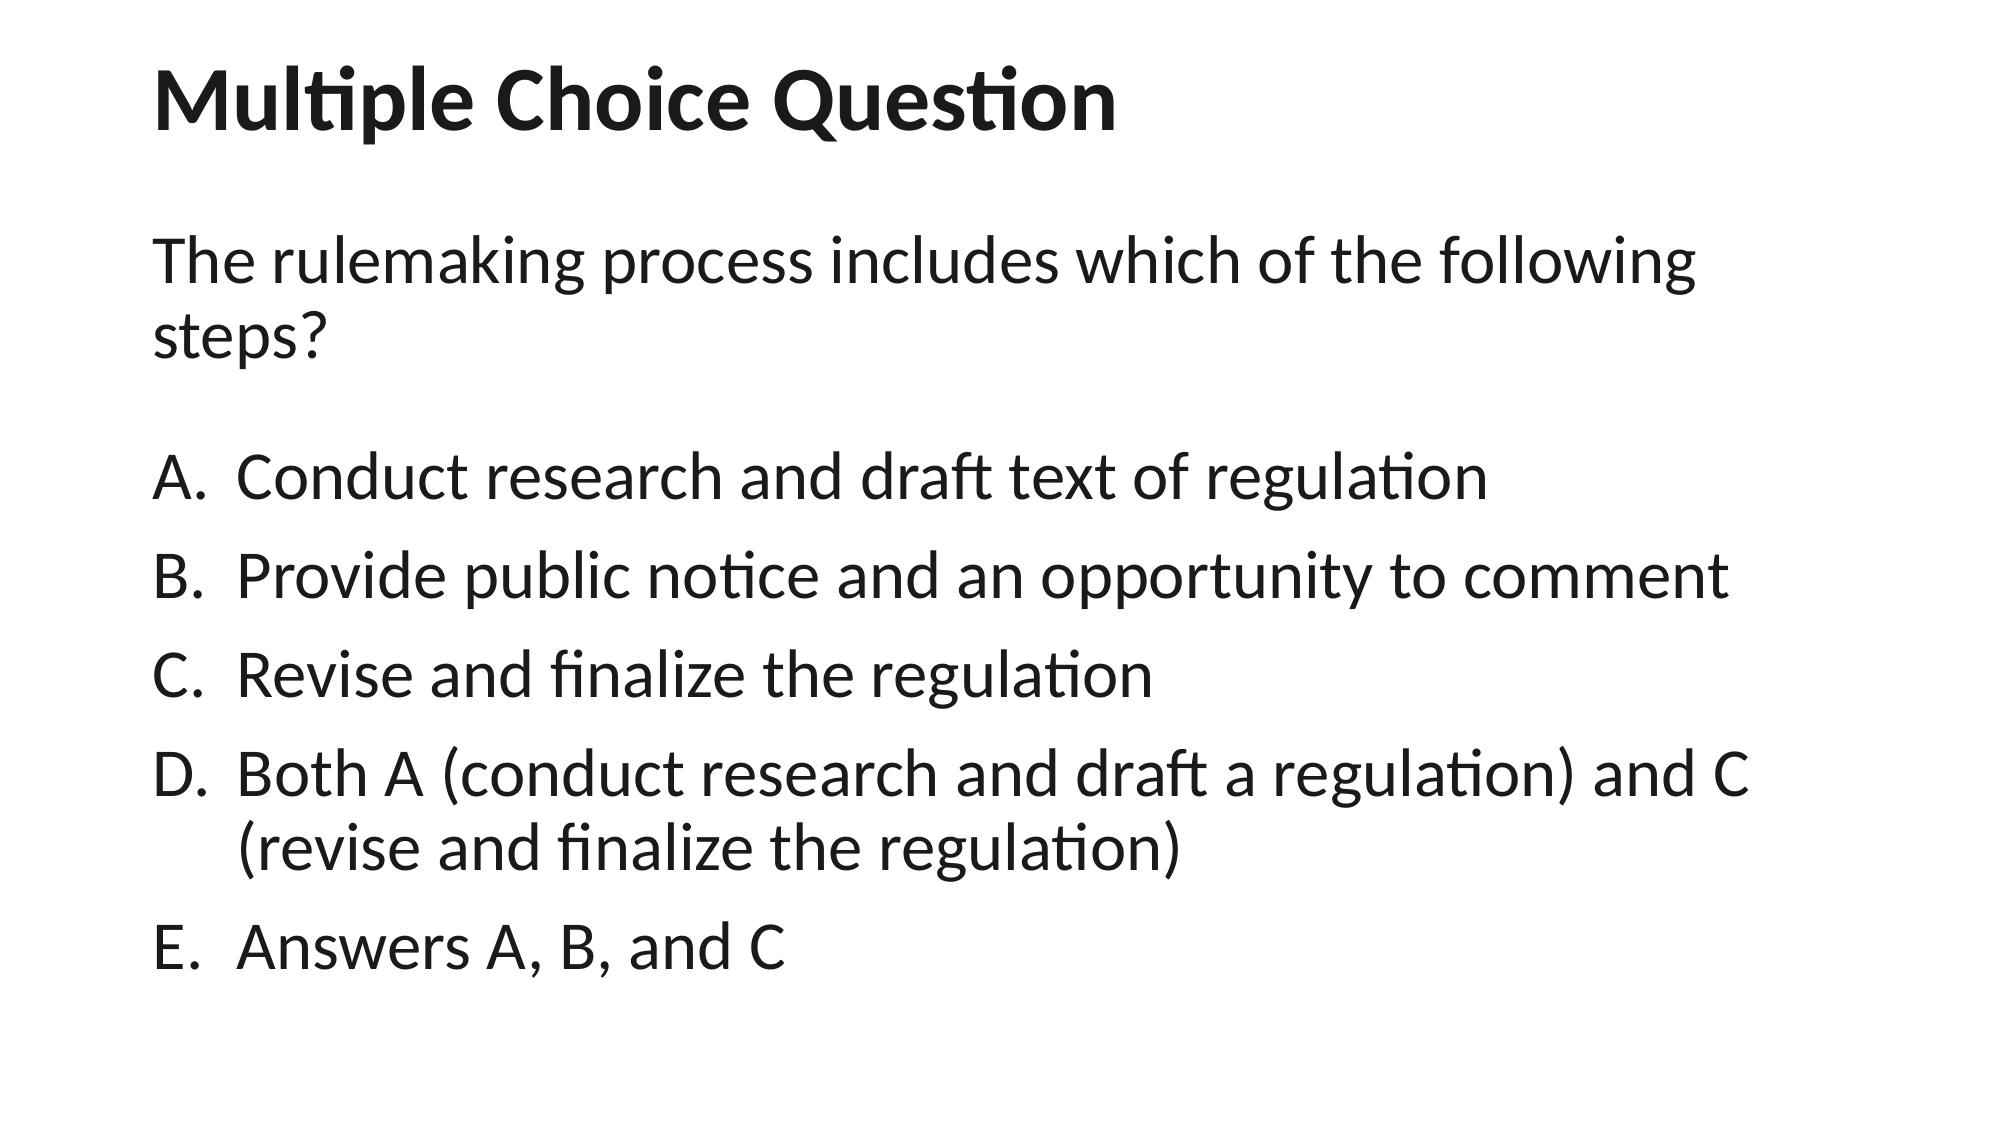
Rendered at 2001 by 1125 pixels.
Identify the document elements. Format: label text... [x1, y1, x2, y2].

list Conduct research and draft text of regulation Provide public notice and an opportunity to comment Revise and finalize the regulation Both A (conduct research and draft a regulation) and C (revise and finalize the regulation) Answers A, B, and C [137, 349, 1863, 967]
title Multiple Choice Question The rulemaking process includes which of the following steps? [137, 43, 1863, 349]
